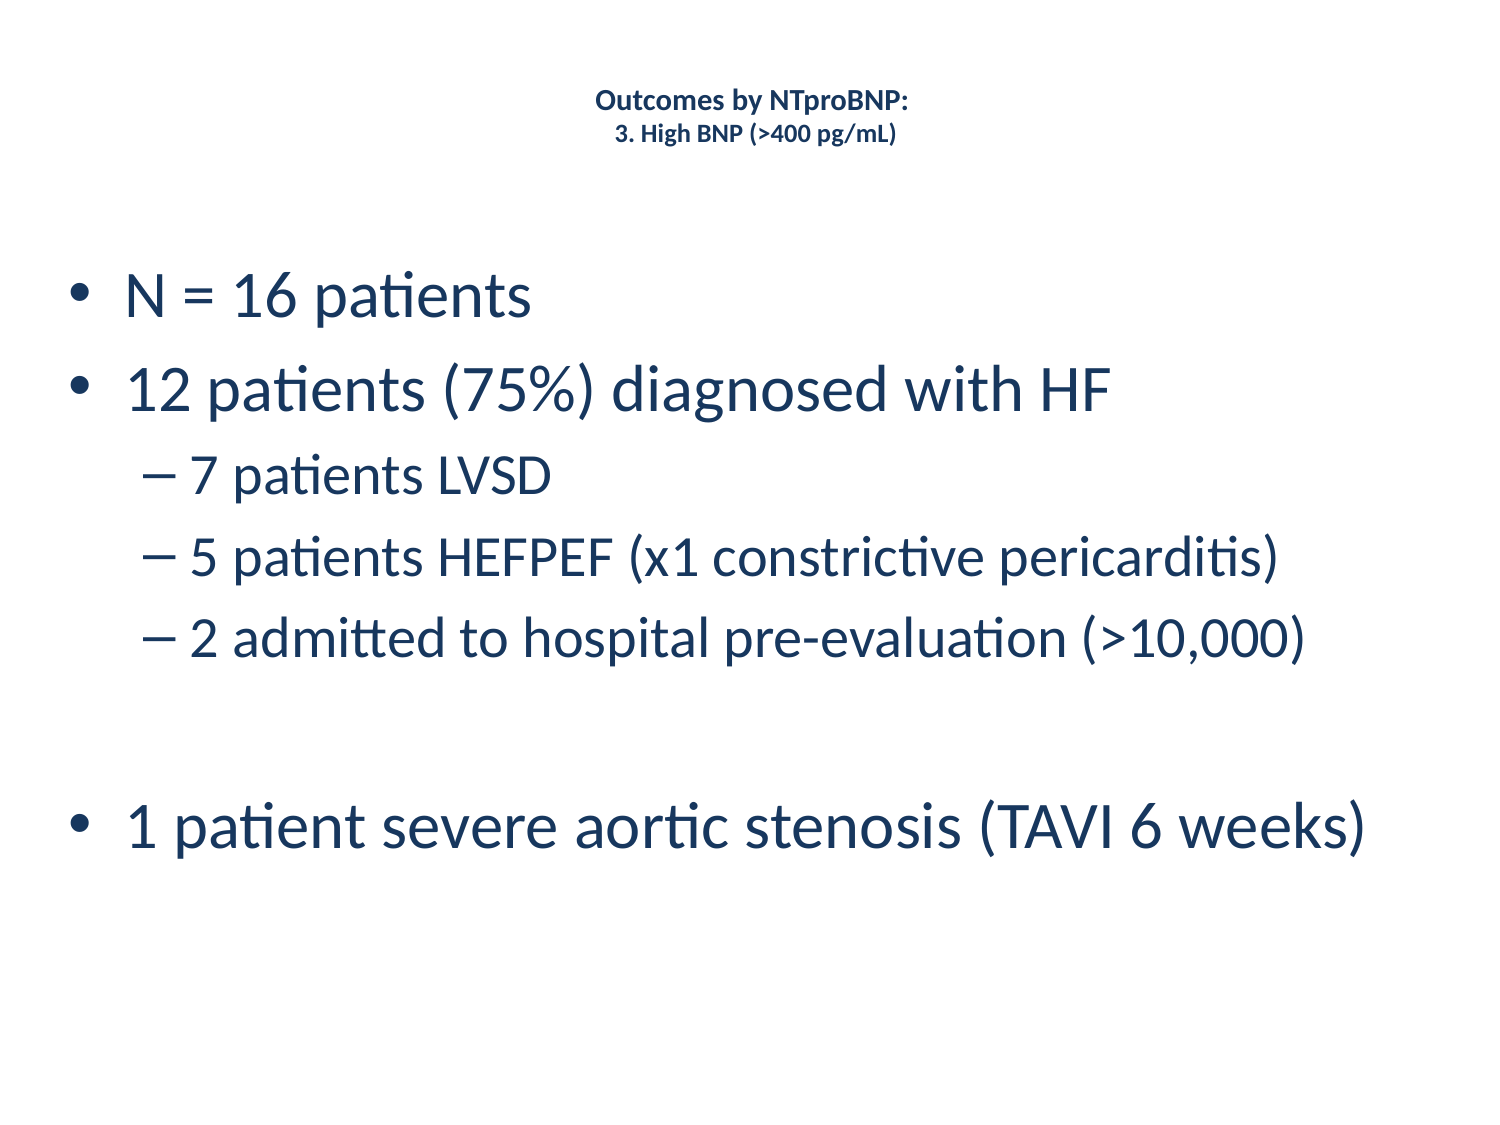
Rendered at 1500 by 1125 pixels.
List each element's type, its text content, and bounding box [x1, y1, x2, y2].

list N = 16 patients 12 patients (75%) diagnosed with HF 7 patients LVSD 5 patients HEFPEF (x1 constrictive pericarditis) 2 admitted to hospital pre-evaluation (>10,000) 1 patient severe aortic stenosis (TAVI 6 weeks) [53, 243, 1436, 1012]
title Outcomes by NTproBNP: 3. High BNP (>400 pg/mL) [53, 30, 1459, 197]
